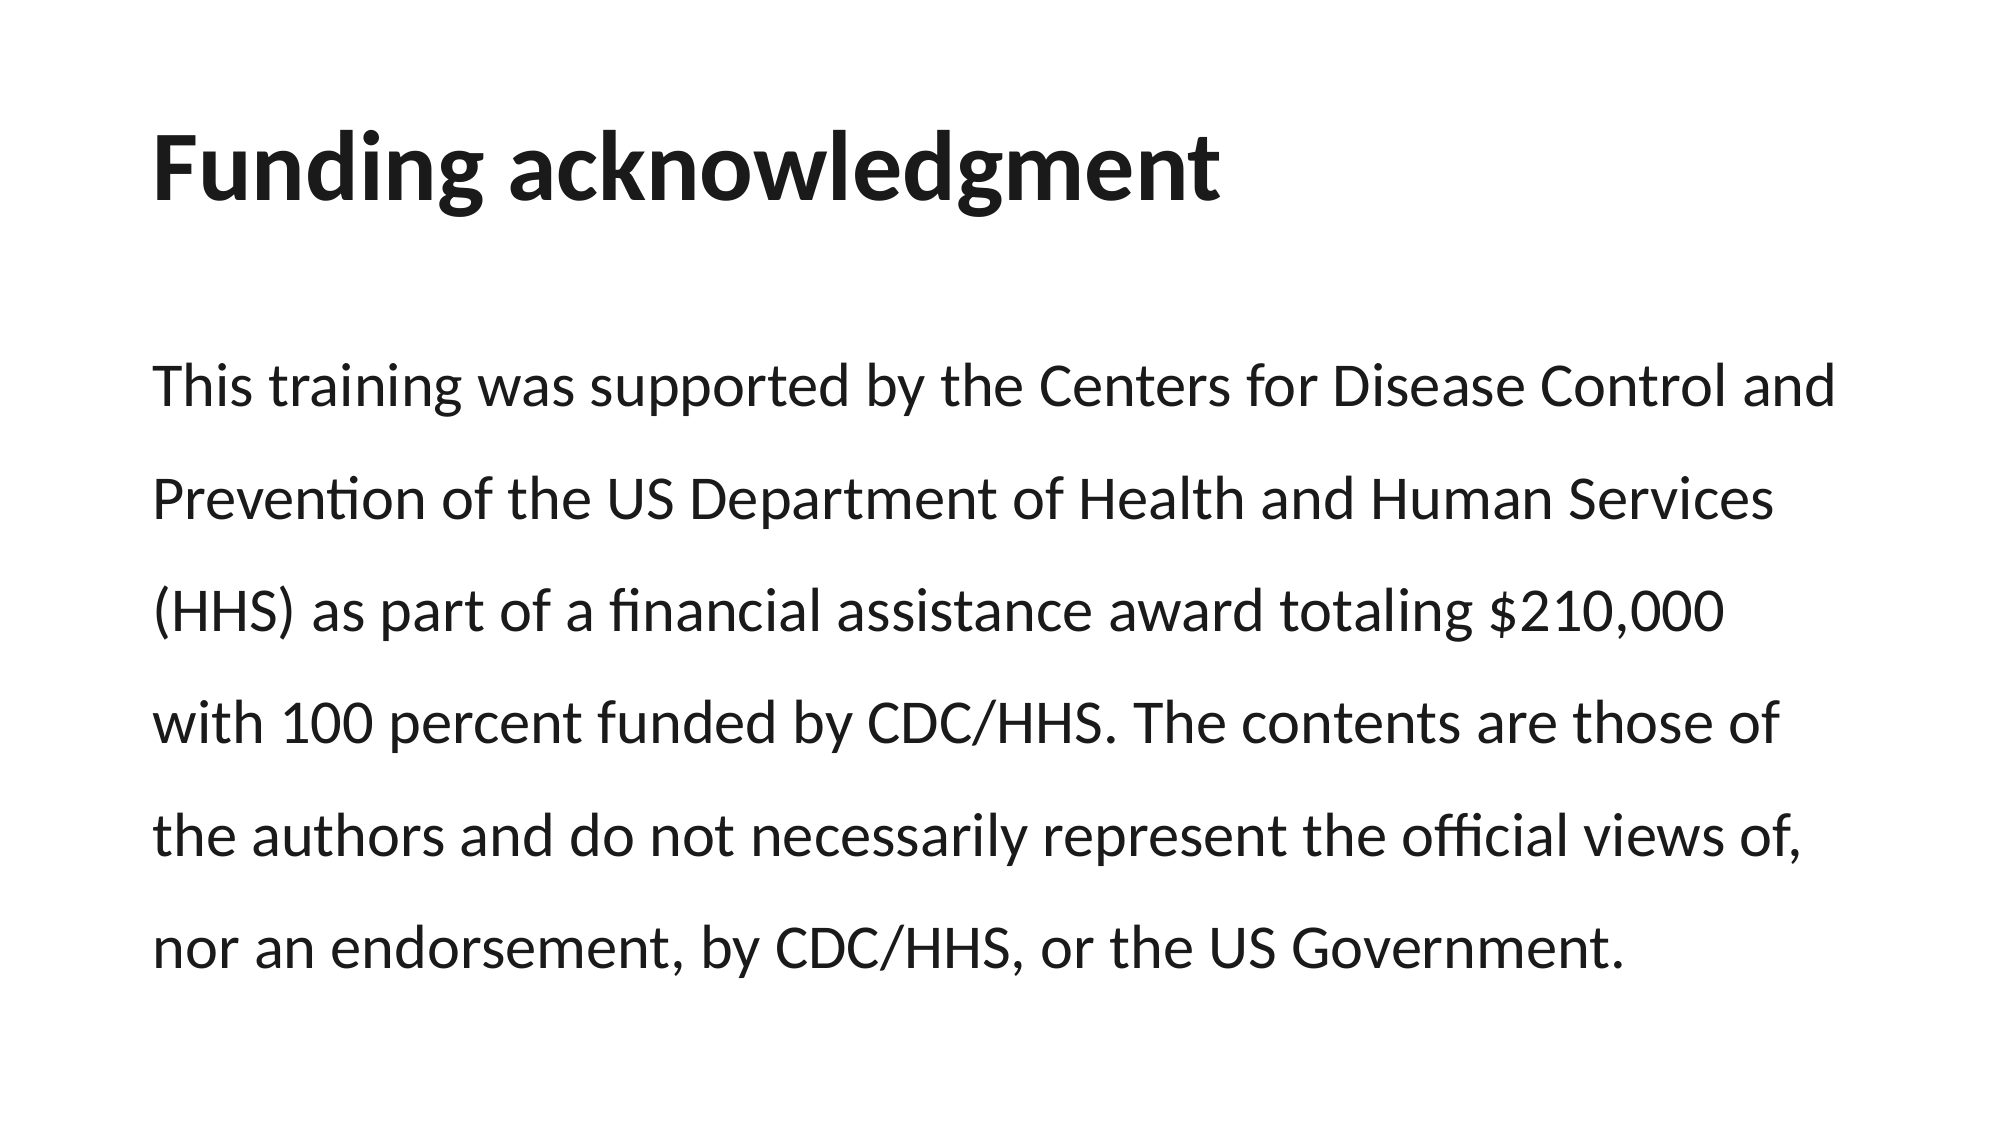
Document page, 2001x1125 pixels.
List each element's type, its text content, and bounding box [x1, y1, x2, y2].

title Funding acknowledgment [137, 59, 1863, 278]
list This training was supported by the Centers for Disease Control and Prevention of the US Department of Health and Human Services (HHS) as part of a financial assistance award totaling $210,000 with 100 percent funded by CDC/HHS. The contents are those of the authors and do not necessarily represent the official views of, nor an endorsement, by CDC/HHS, or the US Government. [137, 299, 1863, 1014]
